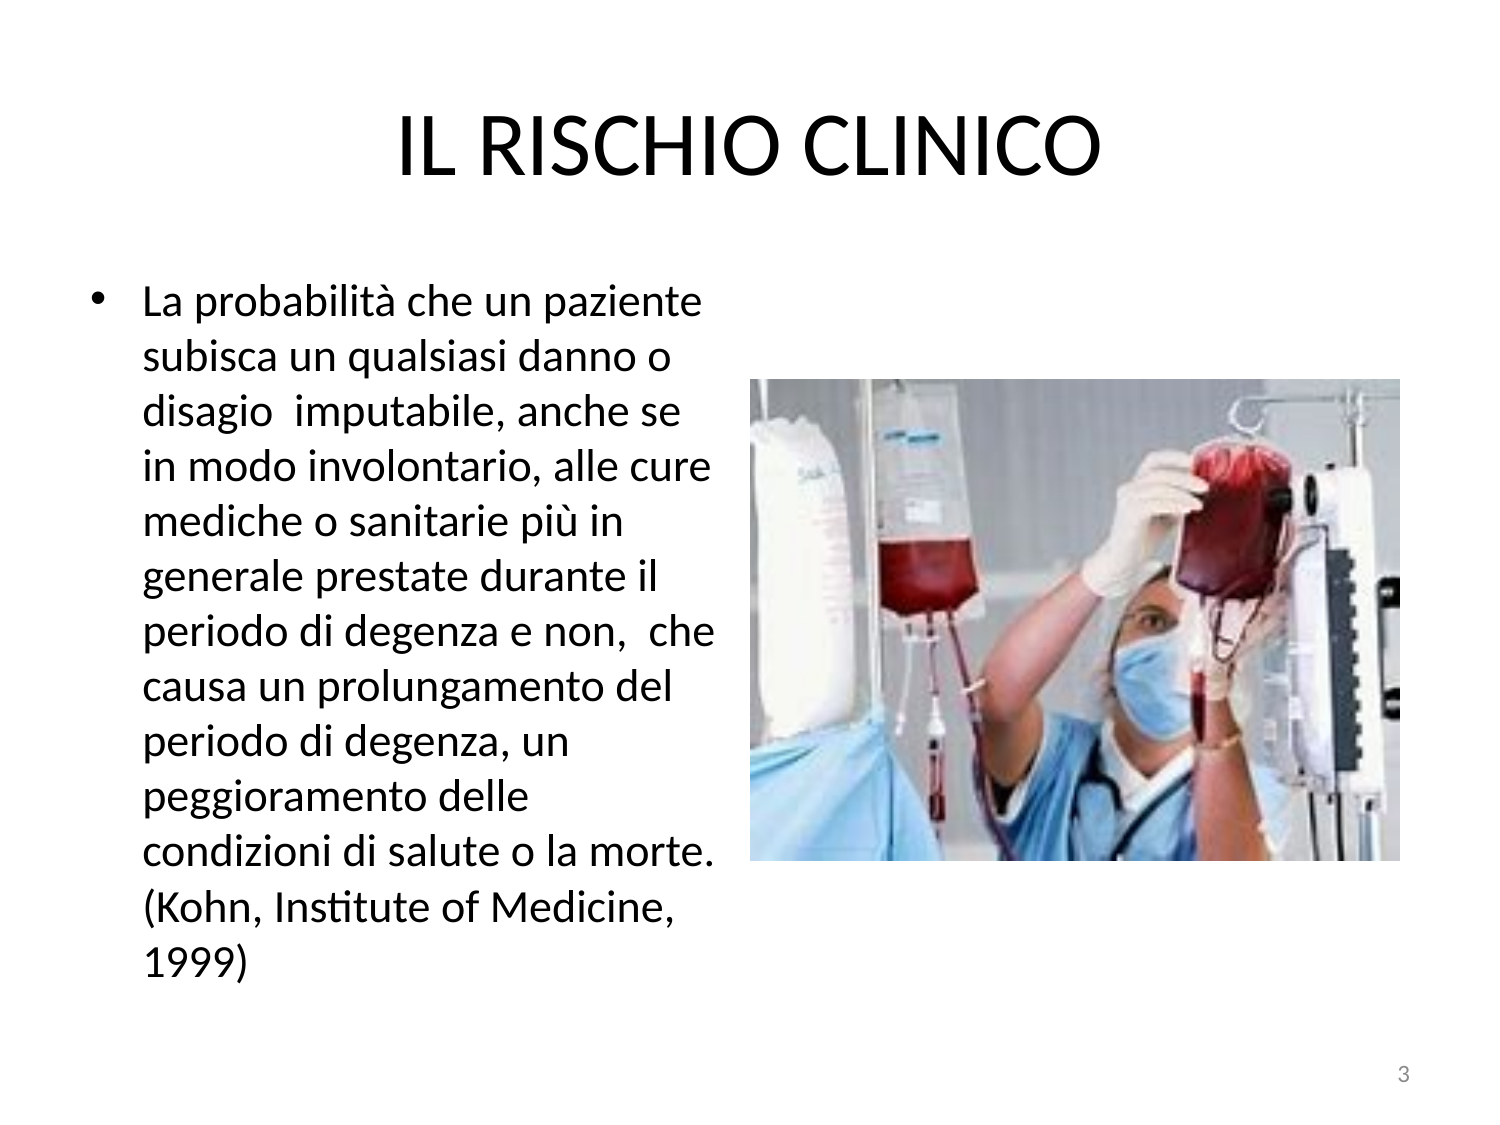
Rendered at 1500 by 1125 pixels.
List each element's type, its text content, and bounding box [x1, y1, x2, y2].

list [749, 378, 1400, 861]
list La probabilità che un paziente subisca un qualsiasi danno o disagio imputabile, anche se in modo involontario, alle cure mediche o sanitarie più in generale prestate durante il periodo di degenza e non, che causa un prolungamento del periodo di degenza, un peggioramento delle condizioni di salute o la morte. (Kohn, Institute of Medicine, 1999) [75, 262, 738, 1005]
title IL RISCHIO CLINICO [75, 45, 1425, 233]
slide_number 3 [1074, 1042, 1425, 1103]
